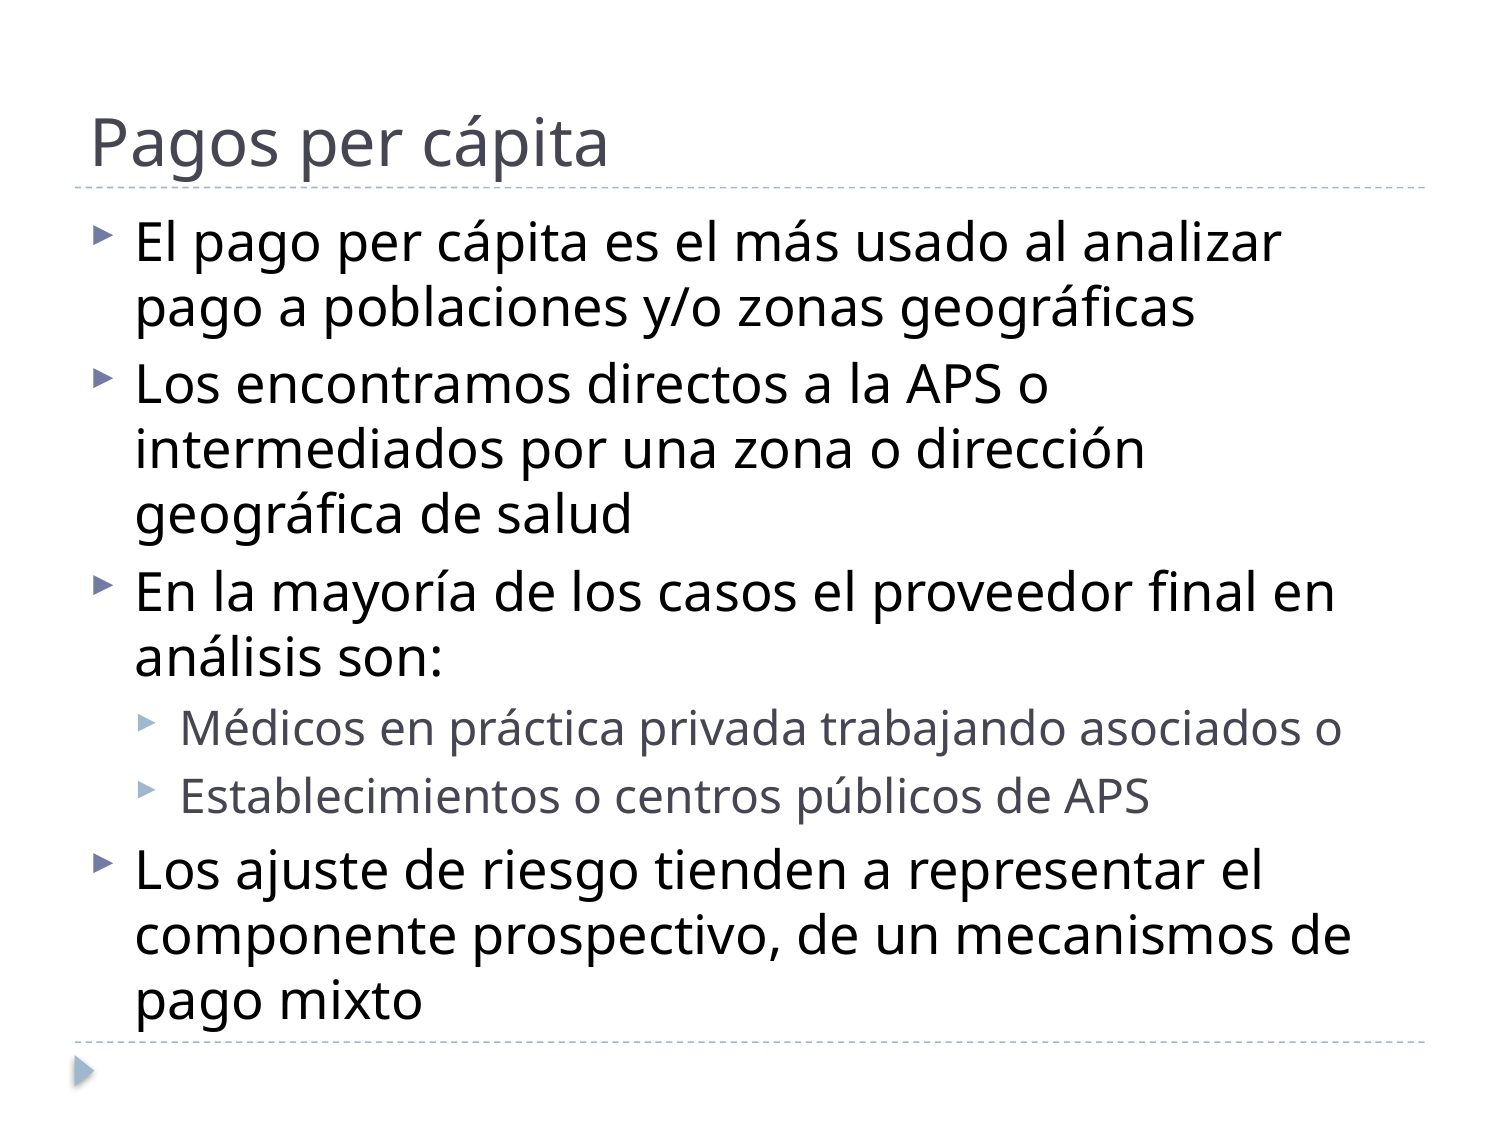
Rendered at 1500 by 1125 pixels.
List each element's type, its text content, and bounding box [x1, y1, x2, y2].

list El pago per cápita es el más usado al analizar pago a poblaciones y/o zonas geográficas Los encontramos directos a la APS o intermediados por una zona o dirección geográfica de salud En la mayoría de los casos el proveedor final en análisis son: Médicos en práctica privada trabajando asociados o Establecimientos o centros públicos de APS Los ajuste de riesgo tienden a representar el componente prospectivo, de un mecanismos de pago mixto [75, 200, 1425, 1010]
title Pagos per cápita [75, 24, 1425, 188]
